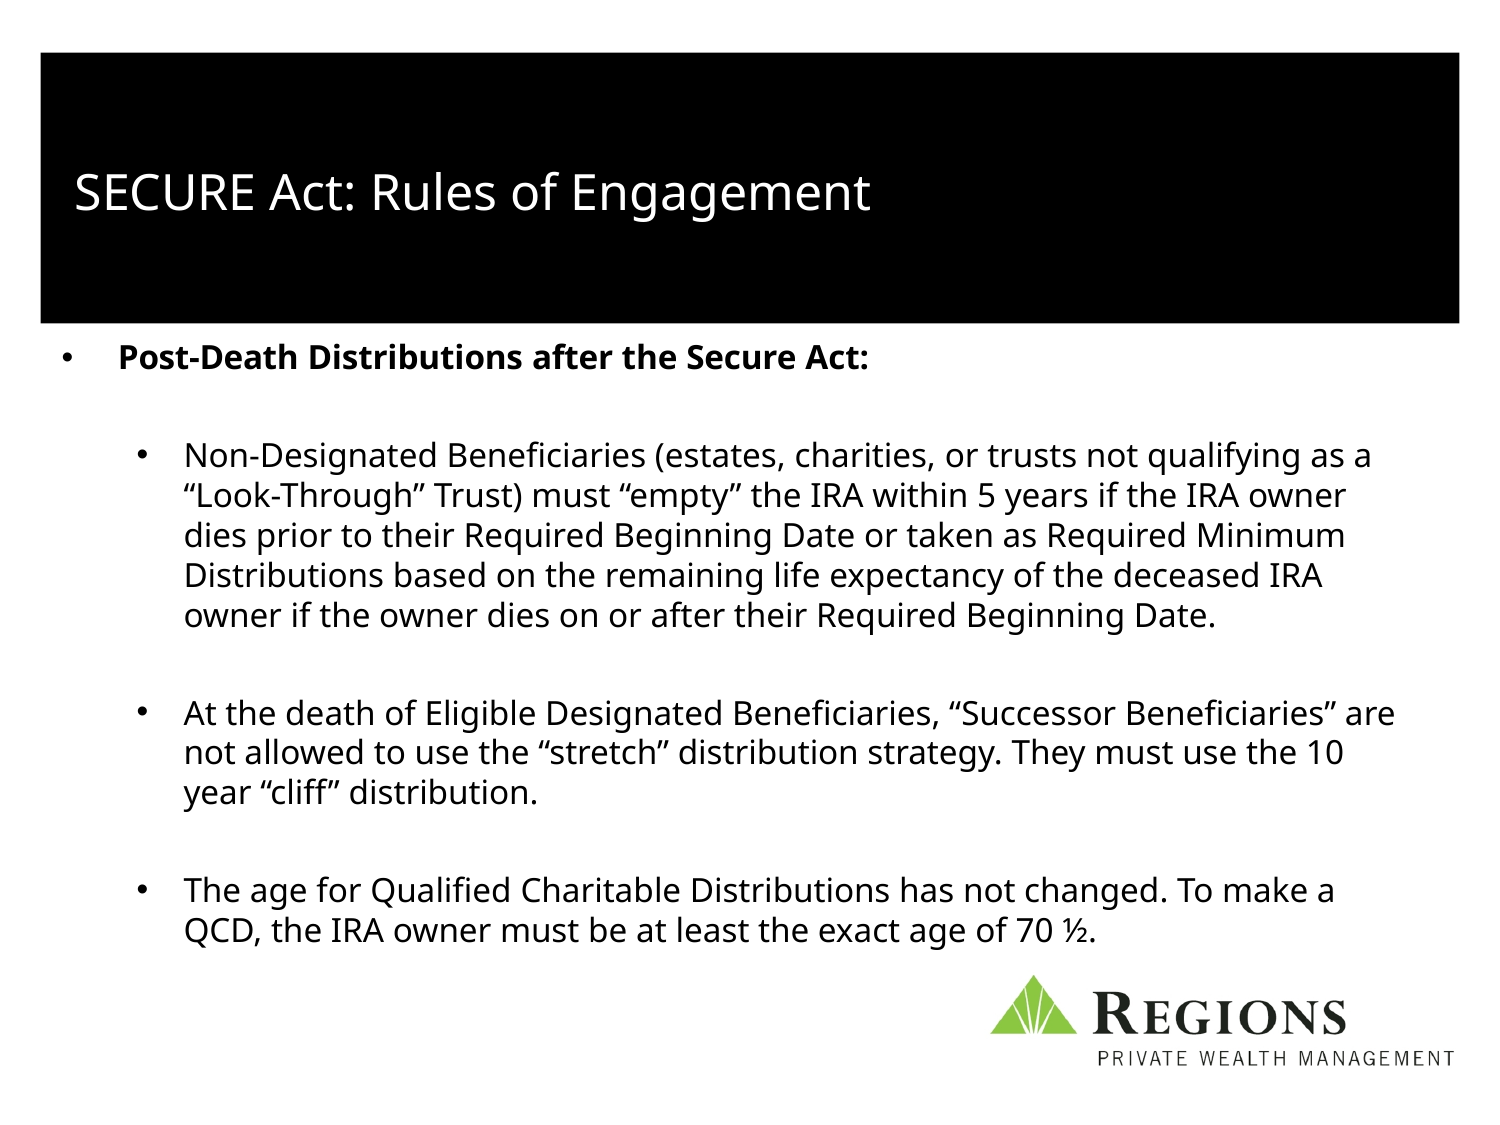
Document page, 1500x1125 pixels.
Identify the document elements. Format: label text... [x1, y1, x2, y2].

title SECURE Act: Rules of Engagement [59, 82, 1359, 307]
text_box Post-Death Distributions after the Secure Act: Non-Designated Beneficiaries (estates, charities, or trusts not qualifying as a “Look-Through” Trust) must “empty” the IRA within 5 years if the IRA owner dies prior to their Required Beginning Date or taken as Required Minimum Distributions based on the remaining life expectancy of the deceased IRA owner if the owner dies on or after their Required Beginning Date. At the death of Eligible Designated Beneficiaries, “Successor Beneficiaries” are not allowed to use the “stretch” distribution strategy. They must use the 10 year “cliff” distribution. The age for Qualified Charitable Distributions has not changed. To make a QCD, the IRA owner must be at least the exact age of 70 ½. [59, 336, 1417, 1125]
picture [1417, 967, 1457, 1077]
